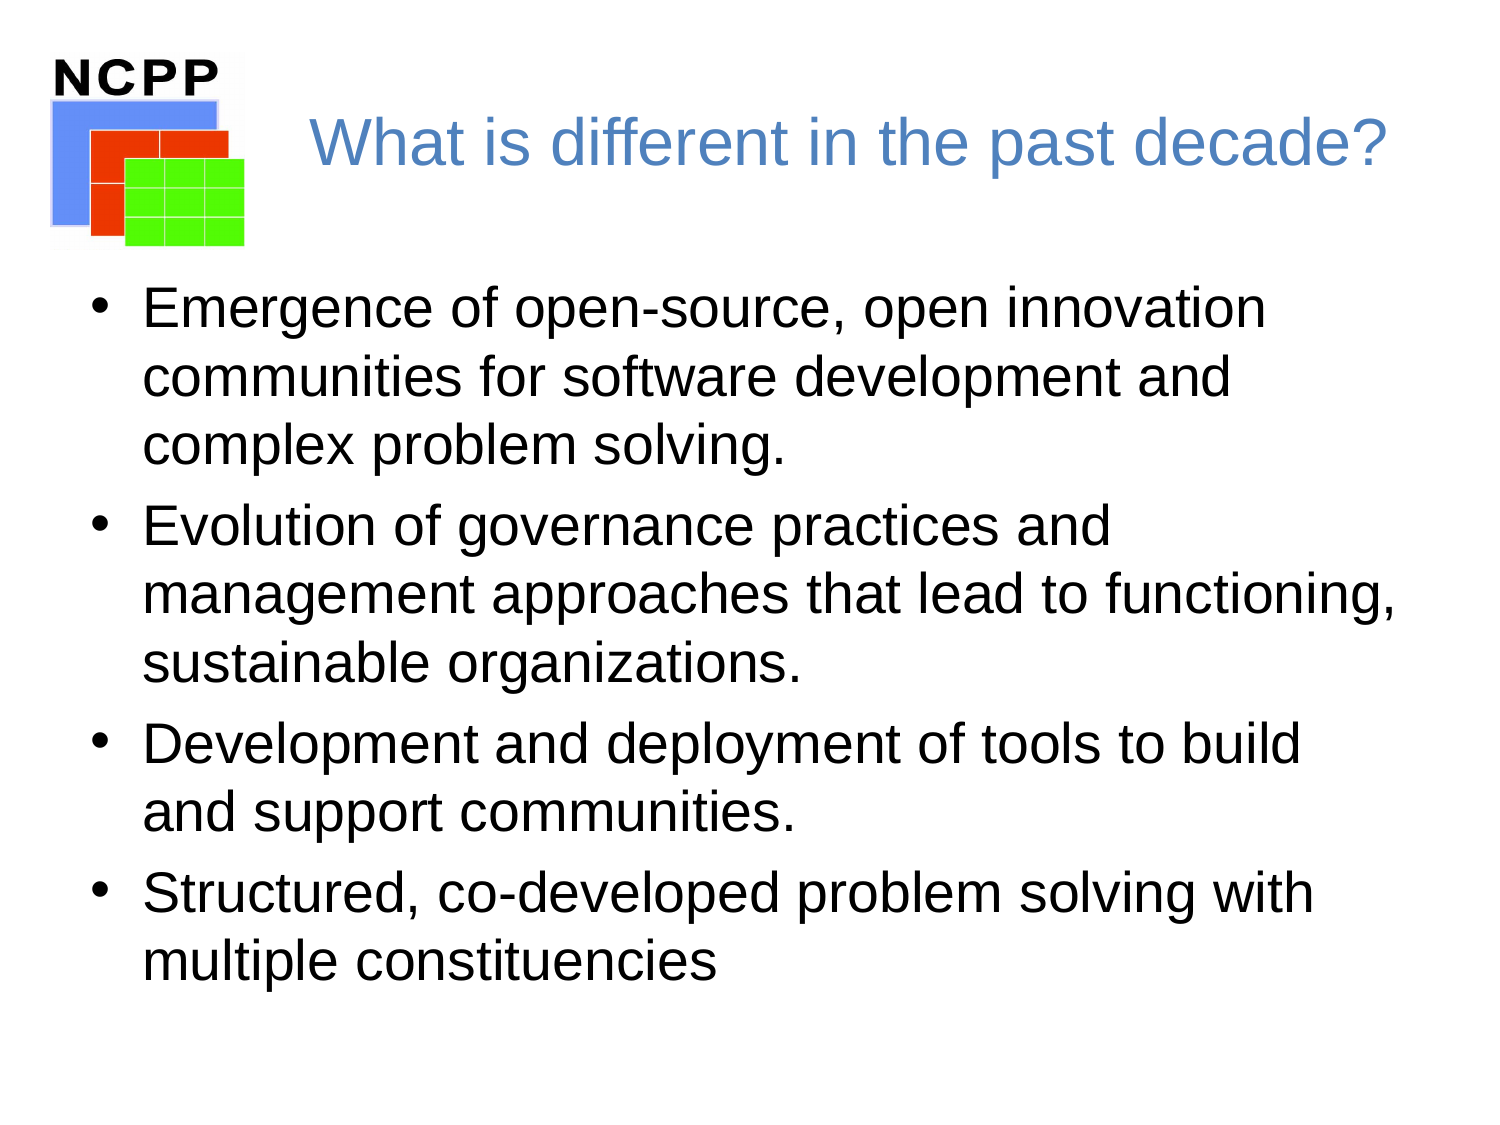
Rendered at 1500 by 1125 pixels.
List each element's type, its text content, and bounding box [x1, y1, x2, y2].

list Emergence of open-source, open innovation communities for software development and complex problem solving. Evolution of governance practices and management approaches that lead to functioning, sustainable organizations. Development and deployment of tools to build and support communities. Structured, co-developed problem solving with multiple constituencies [75, 262, 1425, 1005]
title What is different in the past decade? [275, 45, 1425, 233]
picture [50, 52, 245, 250]
